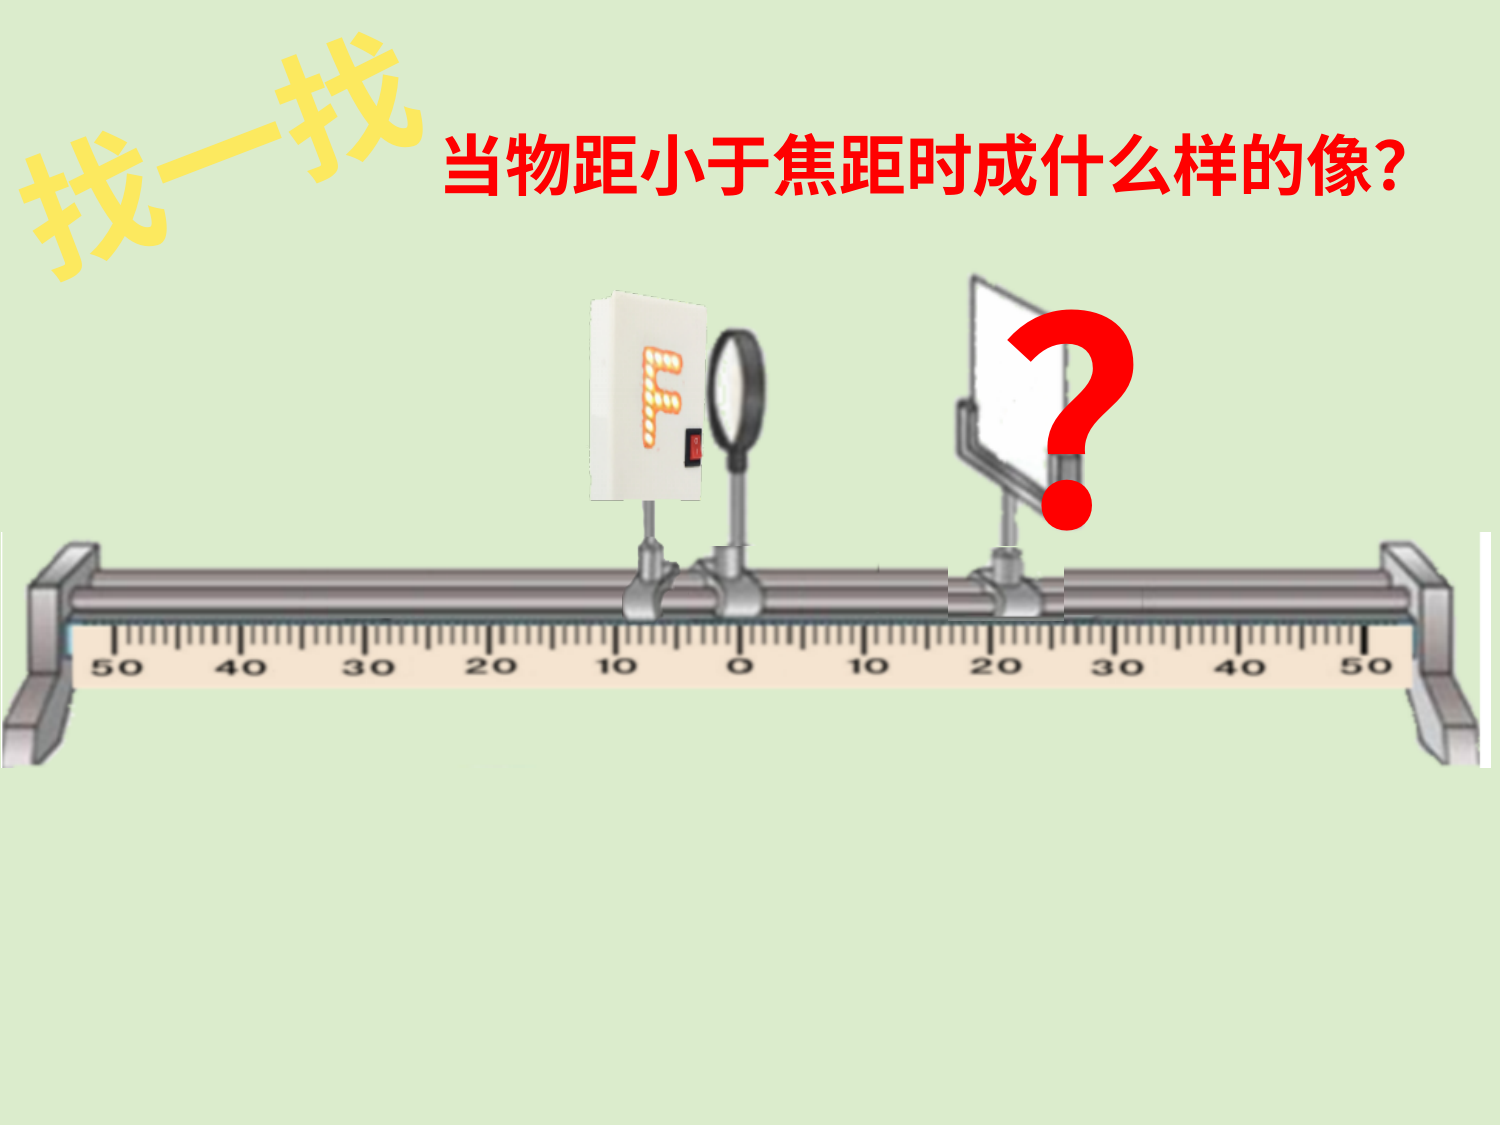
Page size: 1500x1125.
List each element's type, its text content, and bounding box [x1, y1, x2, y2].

text_box 当物距小于焦距时成什么样的像？ [424, 116, 1455, 212]
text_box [1, 532, 1491, 768]
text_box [715, 311, 811, 547]
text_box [948, 266, 1085, 621]
picture [582, 286, 711, 628]
text_box 找一找 [0, 0, 458, 315]
text_box ？ [983, 233, 1182, 531]
